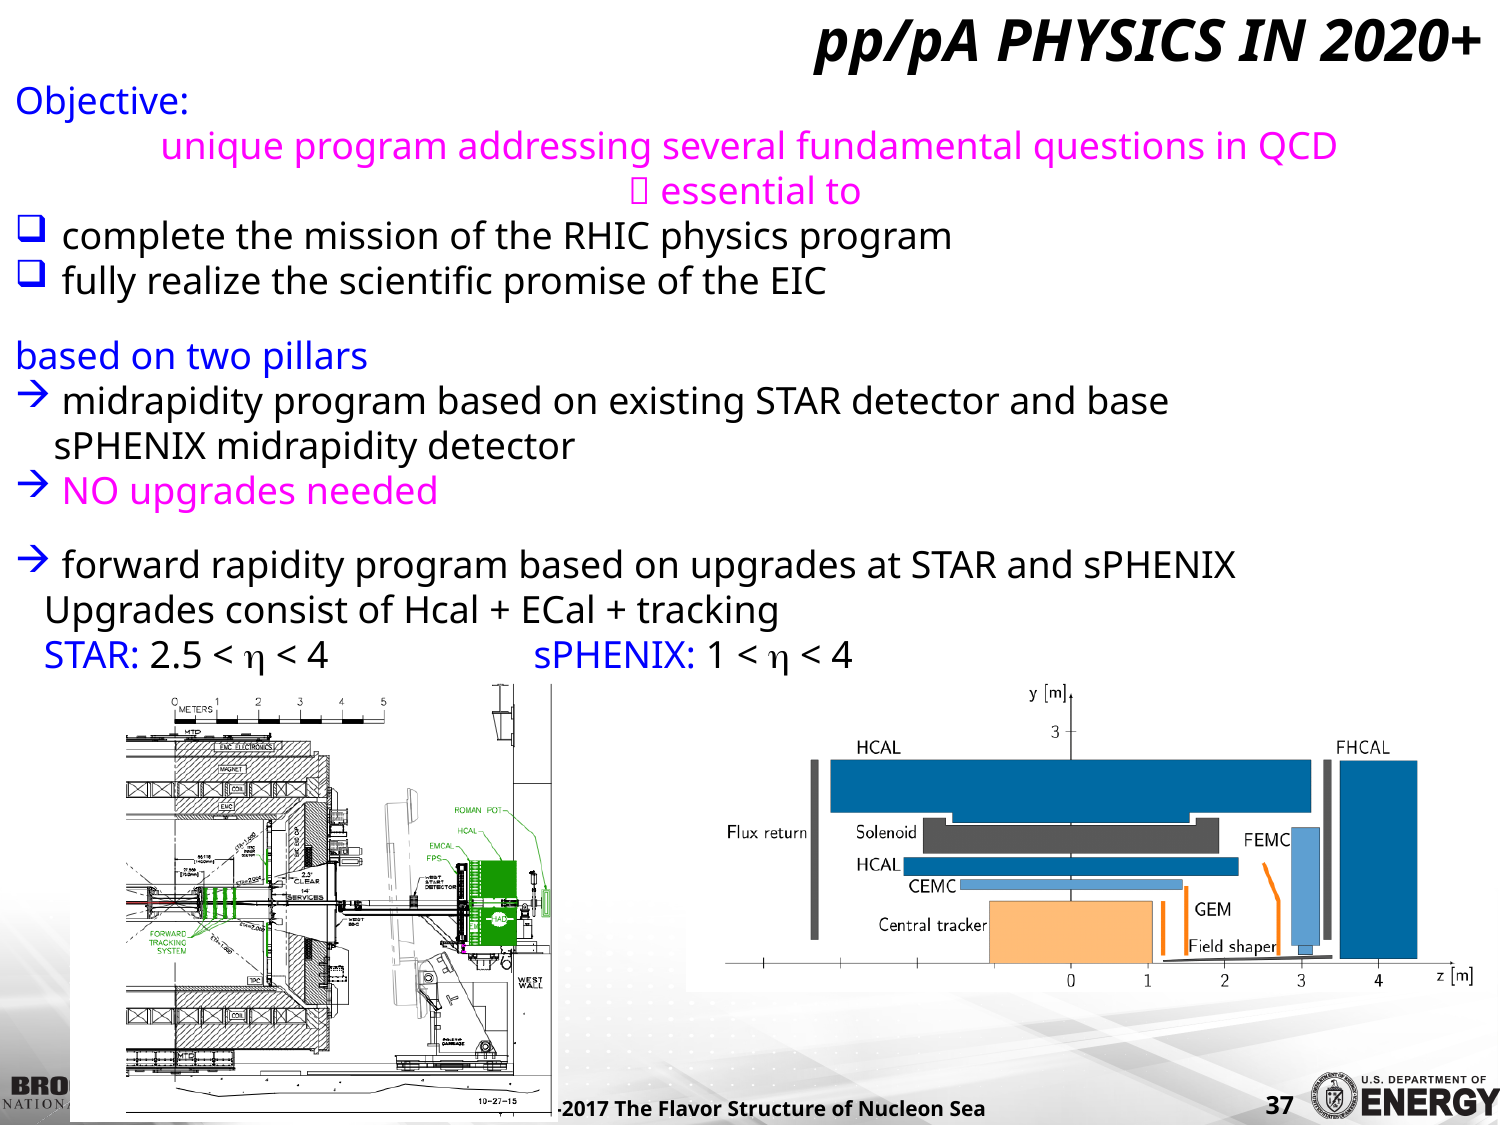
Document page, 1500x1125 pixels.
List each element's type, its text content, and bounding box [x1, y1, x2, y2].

text_box Objective: unique program addressing several fundamental questions in QCD  essential to complete the mission of the RHIC physics program fully realize the scientific promise of the EIC based on two pillars midrapidity program based on existing STAR detector and base sPHENIX midrapidity detector NO upgrades needed forward rapidity program based on upgrades at STAR and sPHENIX Upgrades consist of Hcal + ECal + tracking STAR: 2.5 < h < 4 sPHENIX: 1 < h < 4 [0, 69, 1500, 729]
footer INT-2017 The Flavor Structure of Nucleon Sea [437, 1088, 1068, 1125]
picture [0, 680, 1499, 1125]
title pp/pA Physics in 2020+ [2, 3, 1498, 69]
picture [0, 0, 1499, 69]
